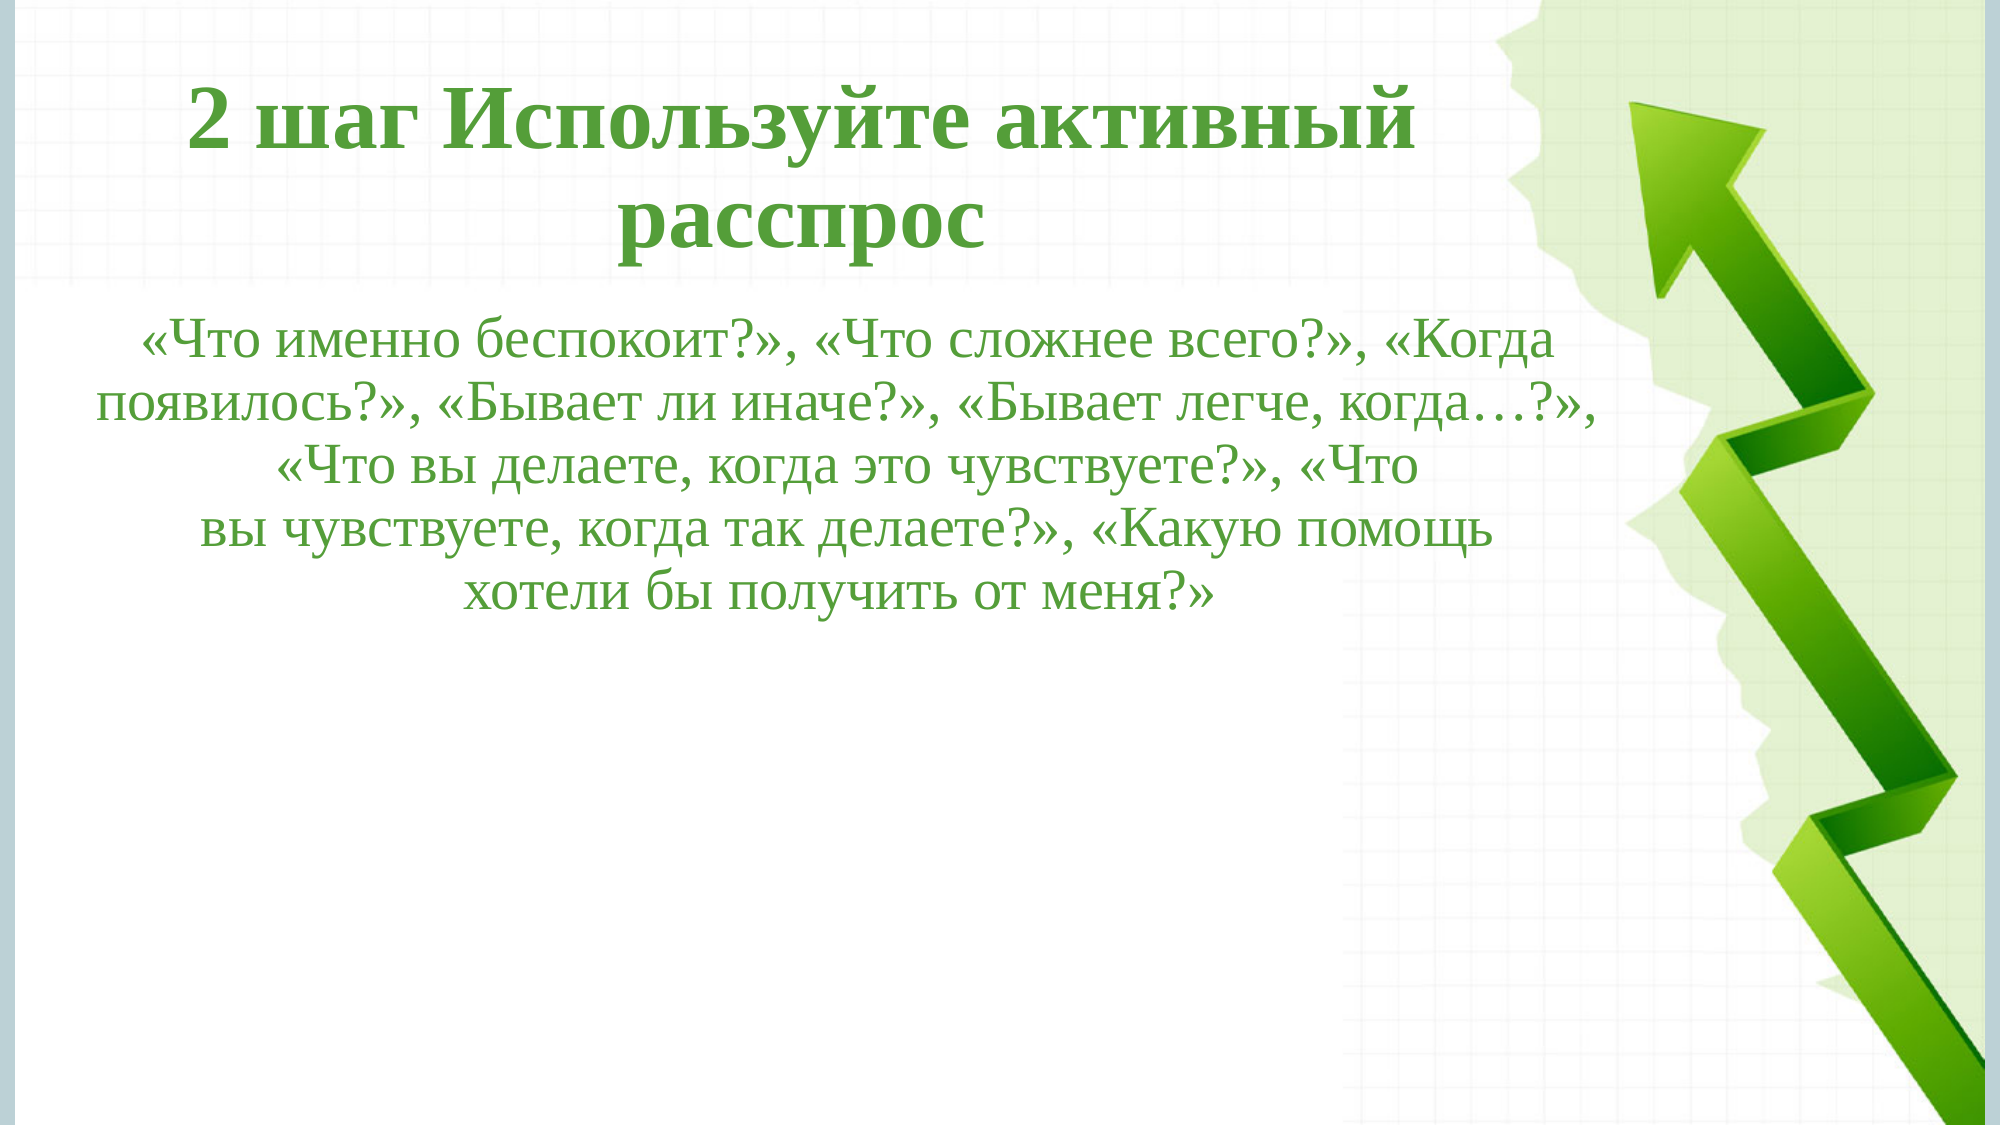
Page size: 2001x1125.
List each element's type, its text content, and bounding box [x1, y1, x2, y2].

list «Что именно беспокоит?», «Что сложнее всего?», «Когда появилось?», «Бывает ли иначе?», «Бывает легче, когда…?», «Что вы делаете, когда это чувствуете?», «Что вы чувствуете, когда так делаете?», «Какую помощь хотели бы получить от меня?» [75, 299, 1620, 1014]
picture [15, 0, 1985, 1125]
title 2 шаг Используйте активный расспрос [75, 59, 1529, 278]
